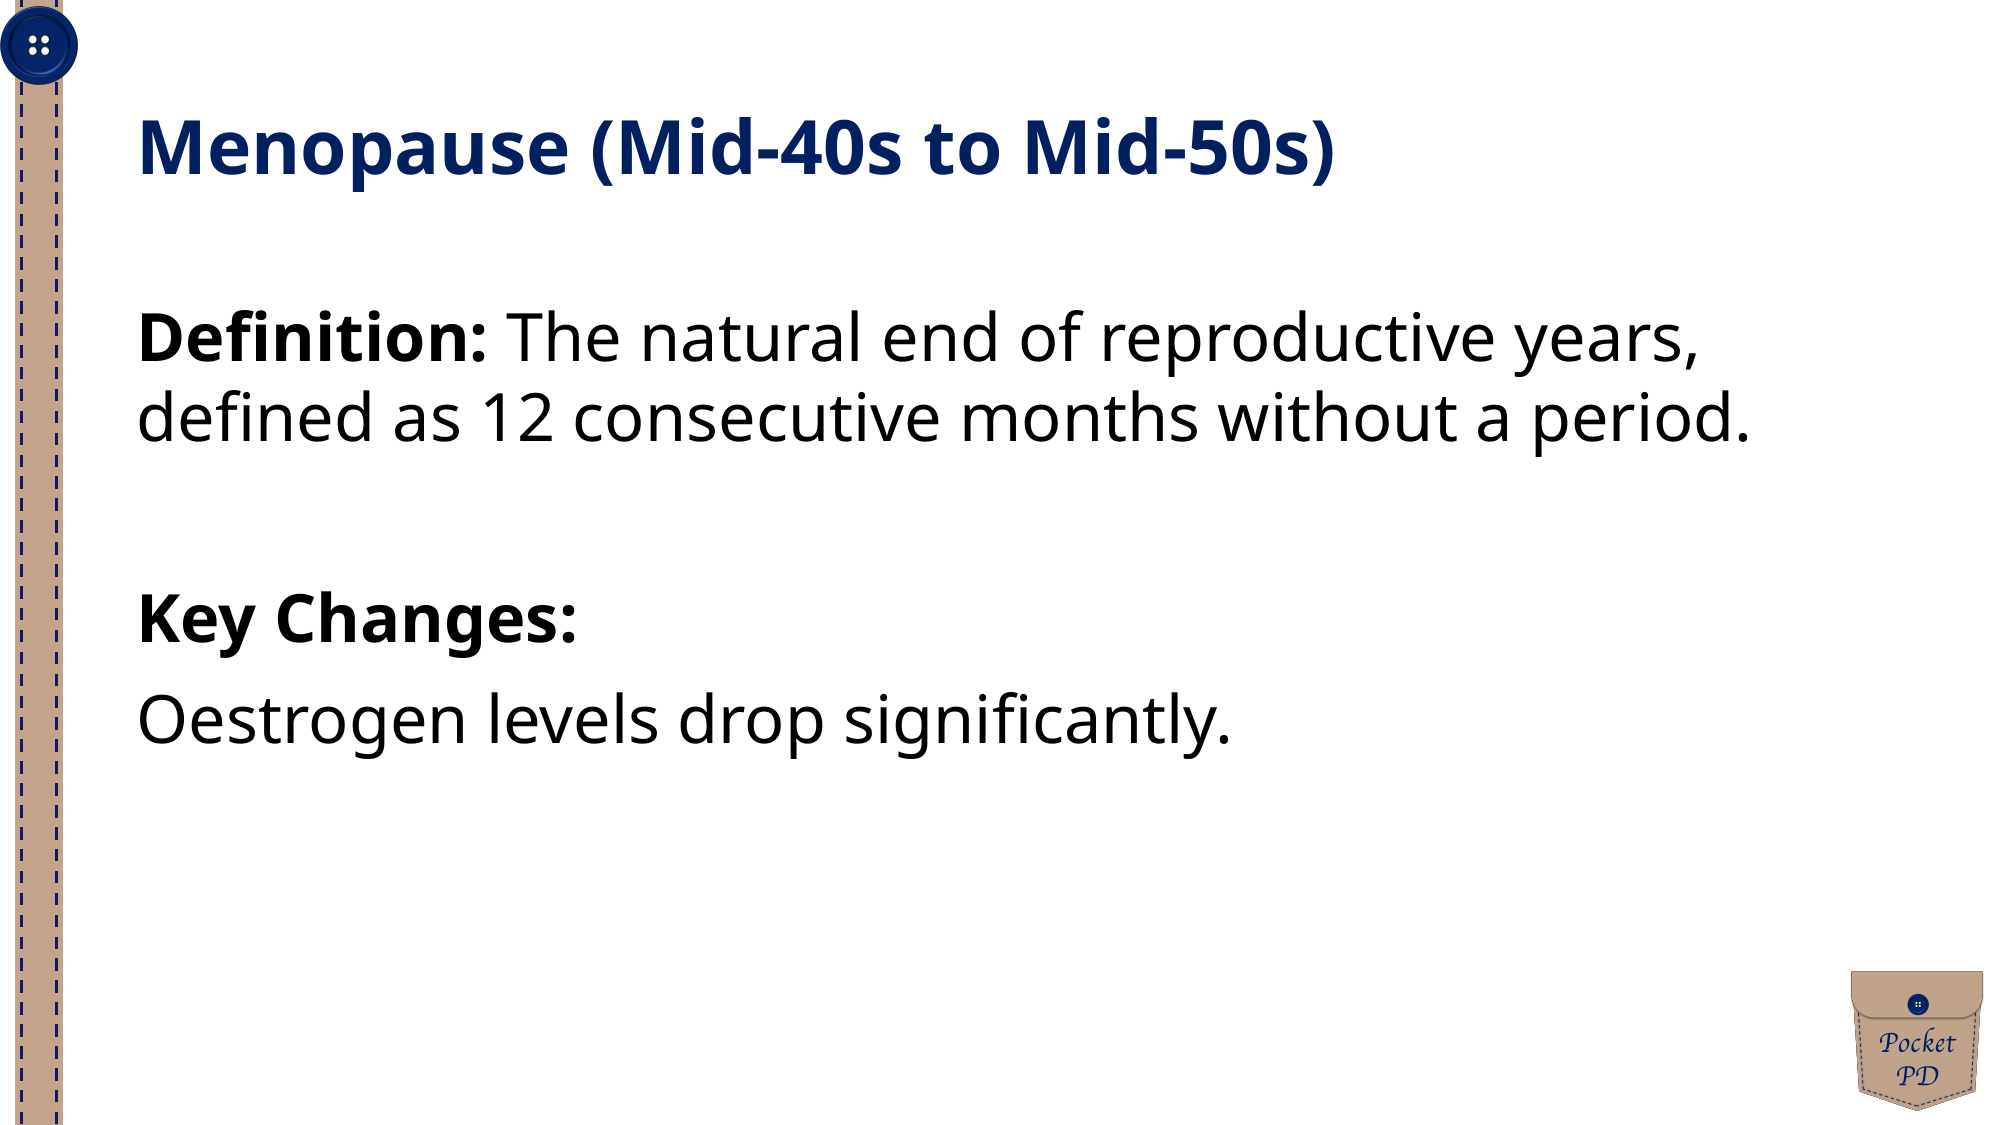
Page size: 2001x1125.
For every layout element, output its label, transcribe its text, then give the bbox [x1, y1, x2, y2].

picture [0, 6, 78, 85]
list Menopause (Mid-40s to Mid-50s) [121, 102, 1772, 225]
list Definition: The natural end of reproductive years, defined as 12 consecutive months without a period. Key Changes: Oestrogen levels drop significantly. [121, 287, 1868, 1097]
picture [1849, 970, 1985, 1112]
